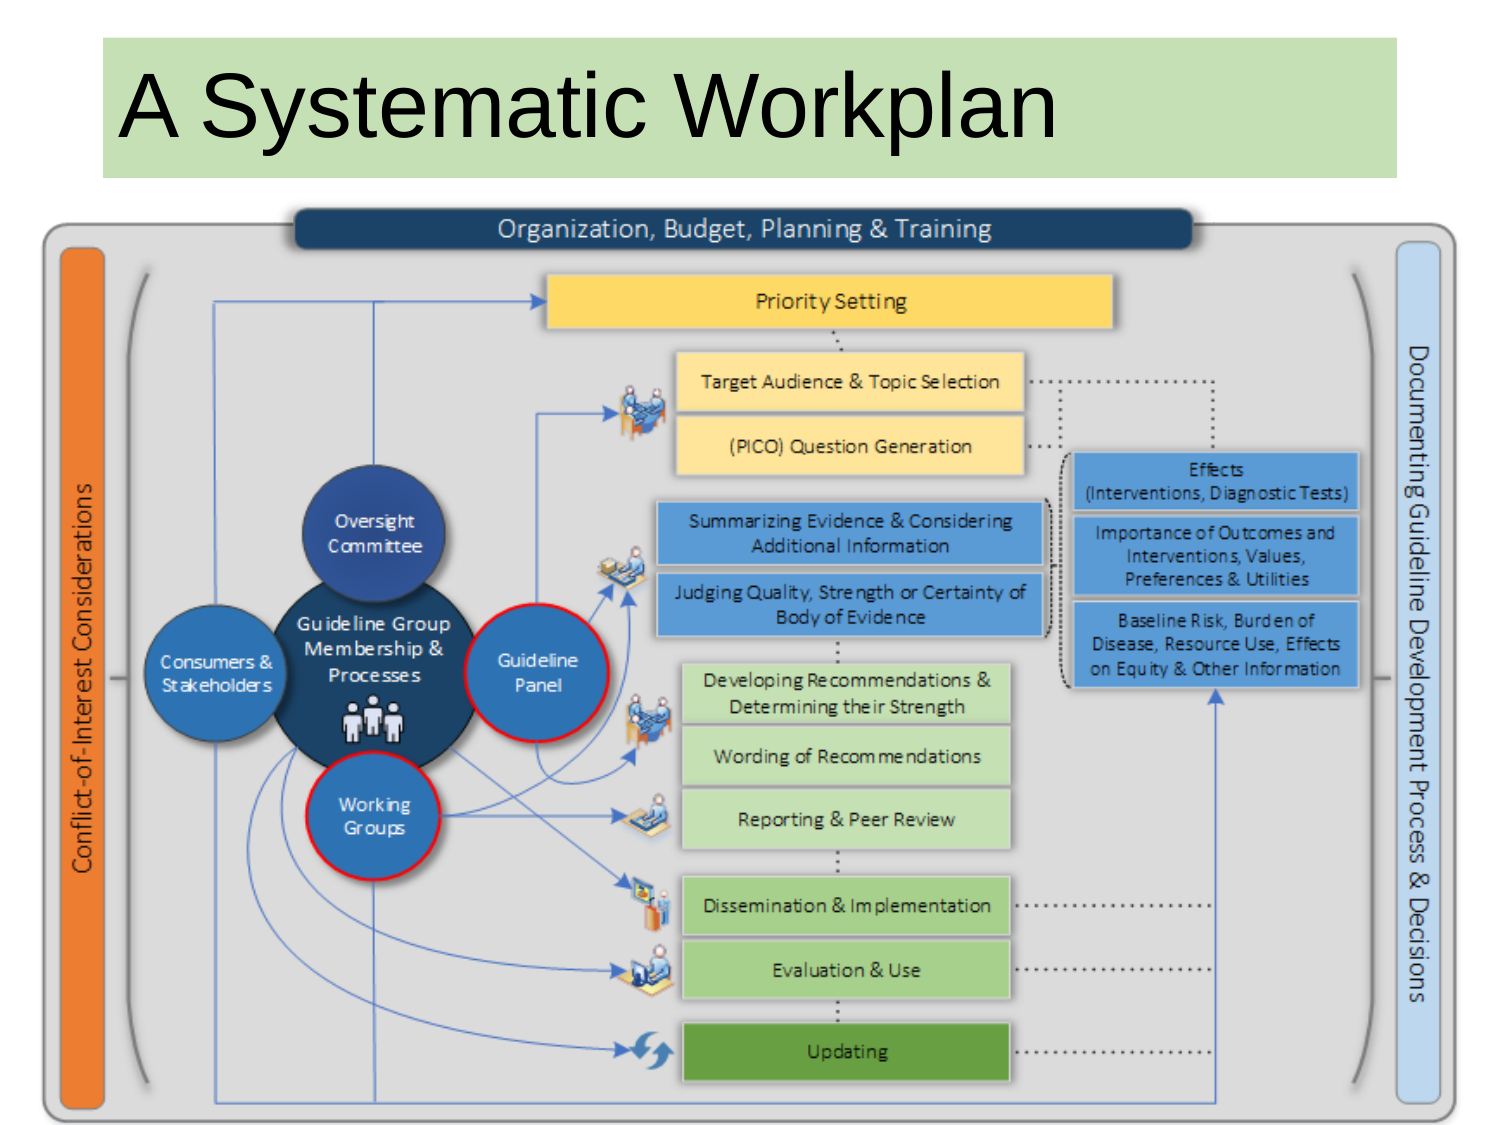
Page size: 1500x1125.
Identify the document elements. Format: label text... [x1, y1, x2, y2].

picture [12, 193, 1488, 1125]
title A Systematic Workplan [103, 37, 1397, 178]
